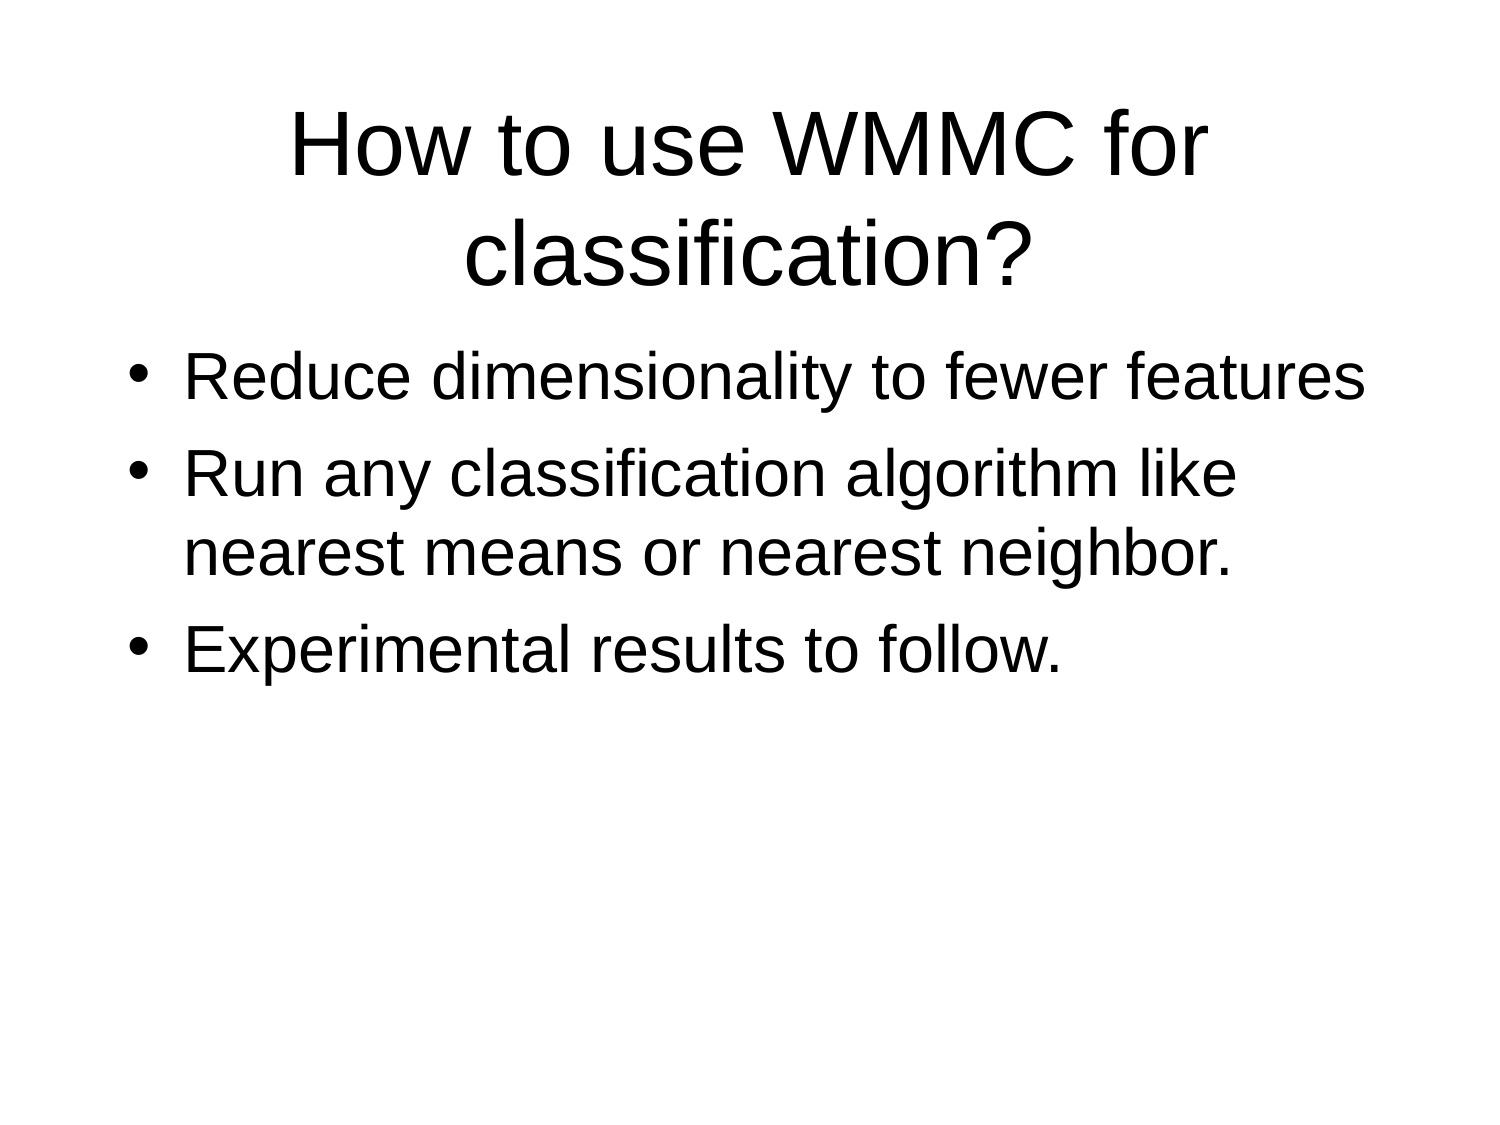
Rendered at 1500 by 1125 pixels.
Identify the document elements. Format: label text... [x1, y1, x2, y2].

title How to use WMMC for classification? [112, 99, 1388, 288]
list Reduce dimensionality to fewer features Run any classification algorithm like nearest means or nearest neighbor. Experimental results to follow. [112, 324, 1388, 1000]
